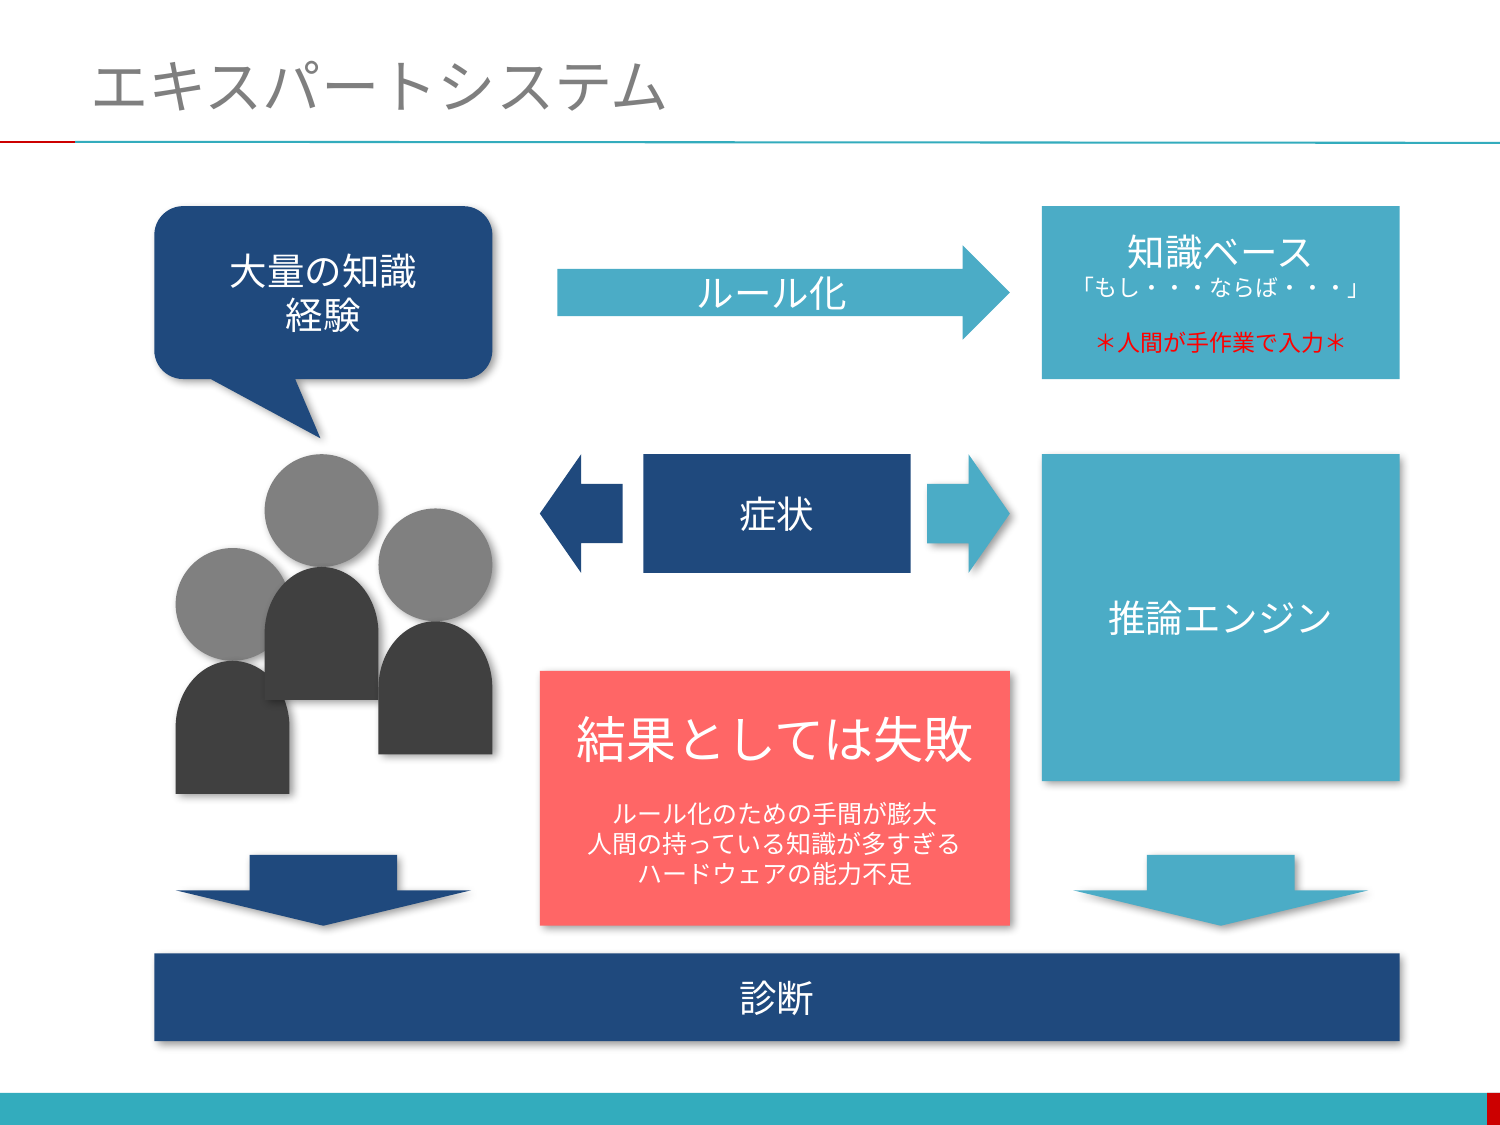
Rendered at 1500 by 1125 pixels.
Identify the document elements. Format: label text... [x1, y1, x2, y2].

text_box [378, 508, 493, 755]
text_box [557, 205, 1400, 380]
text_box 結果としては失敗 ルール化のための手間が膨大 人間の持っている知識が多すぎる ハードウェアの能力不足 [538, 669, 1012, 928]
text_box 診断 [152, 951, 1402, 1043]
text_box 大量の知識 経験 [152, 204, 495, 441]
text_box 推論エンジン [1040, 452, 1402, 783]
title エキスパートシステム [75, 51, 1500, 120]
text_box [539, 453, 911, 574]
text_box [925, 452, 1012, 575]
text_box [175, 547, 290, 794]
text_box [173, 852, 474, 928]
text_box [264, 453, 379, 701]
text_box [1071, 852, 1371, 928]
